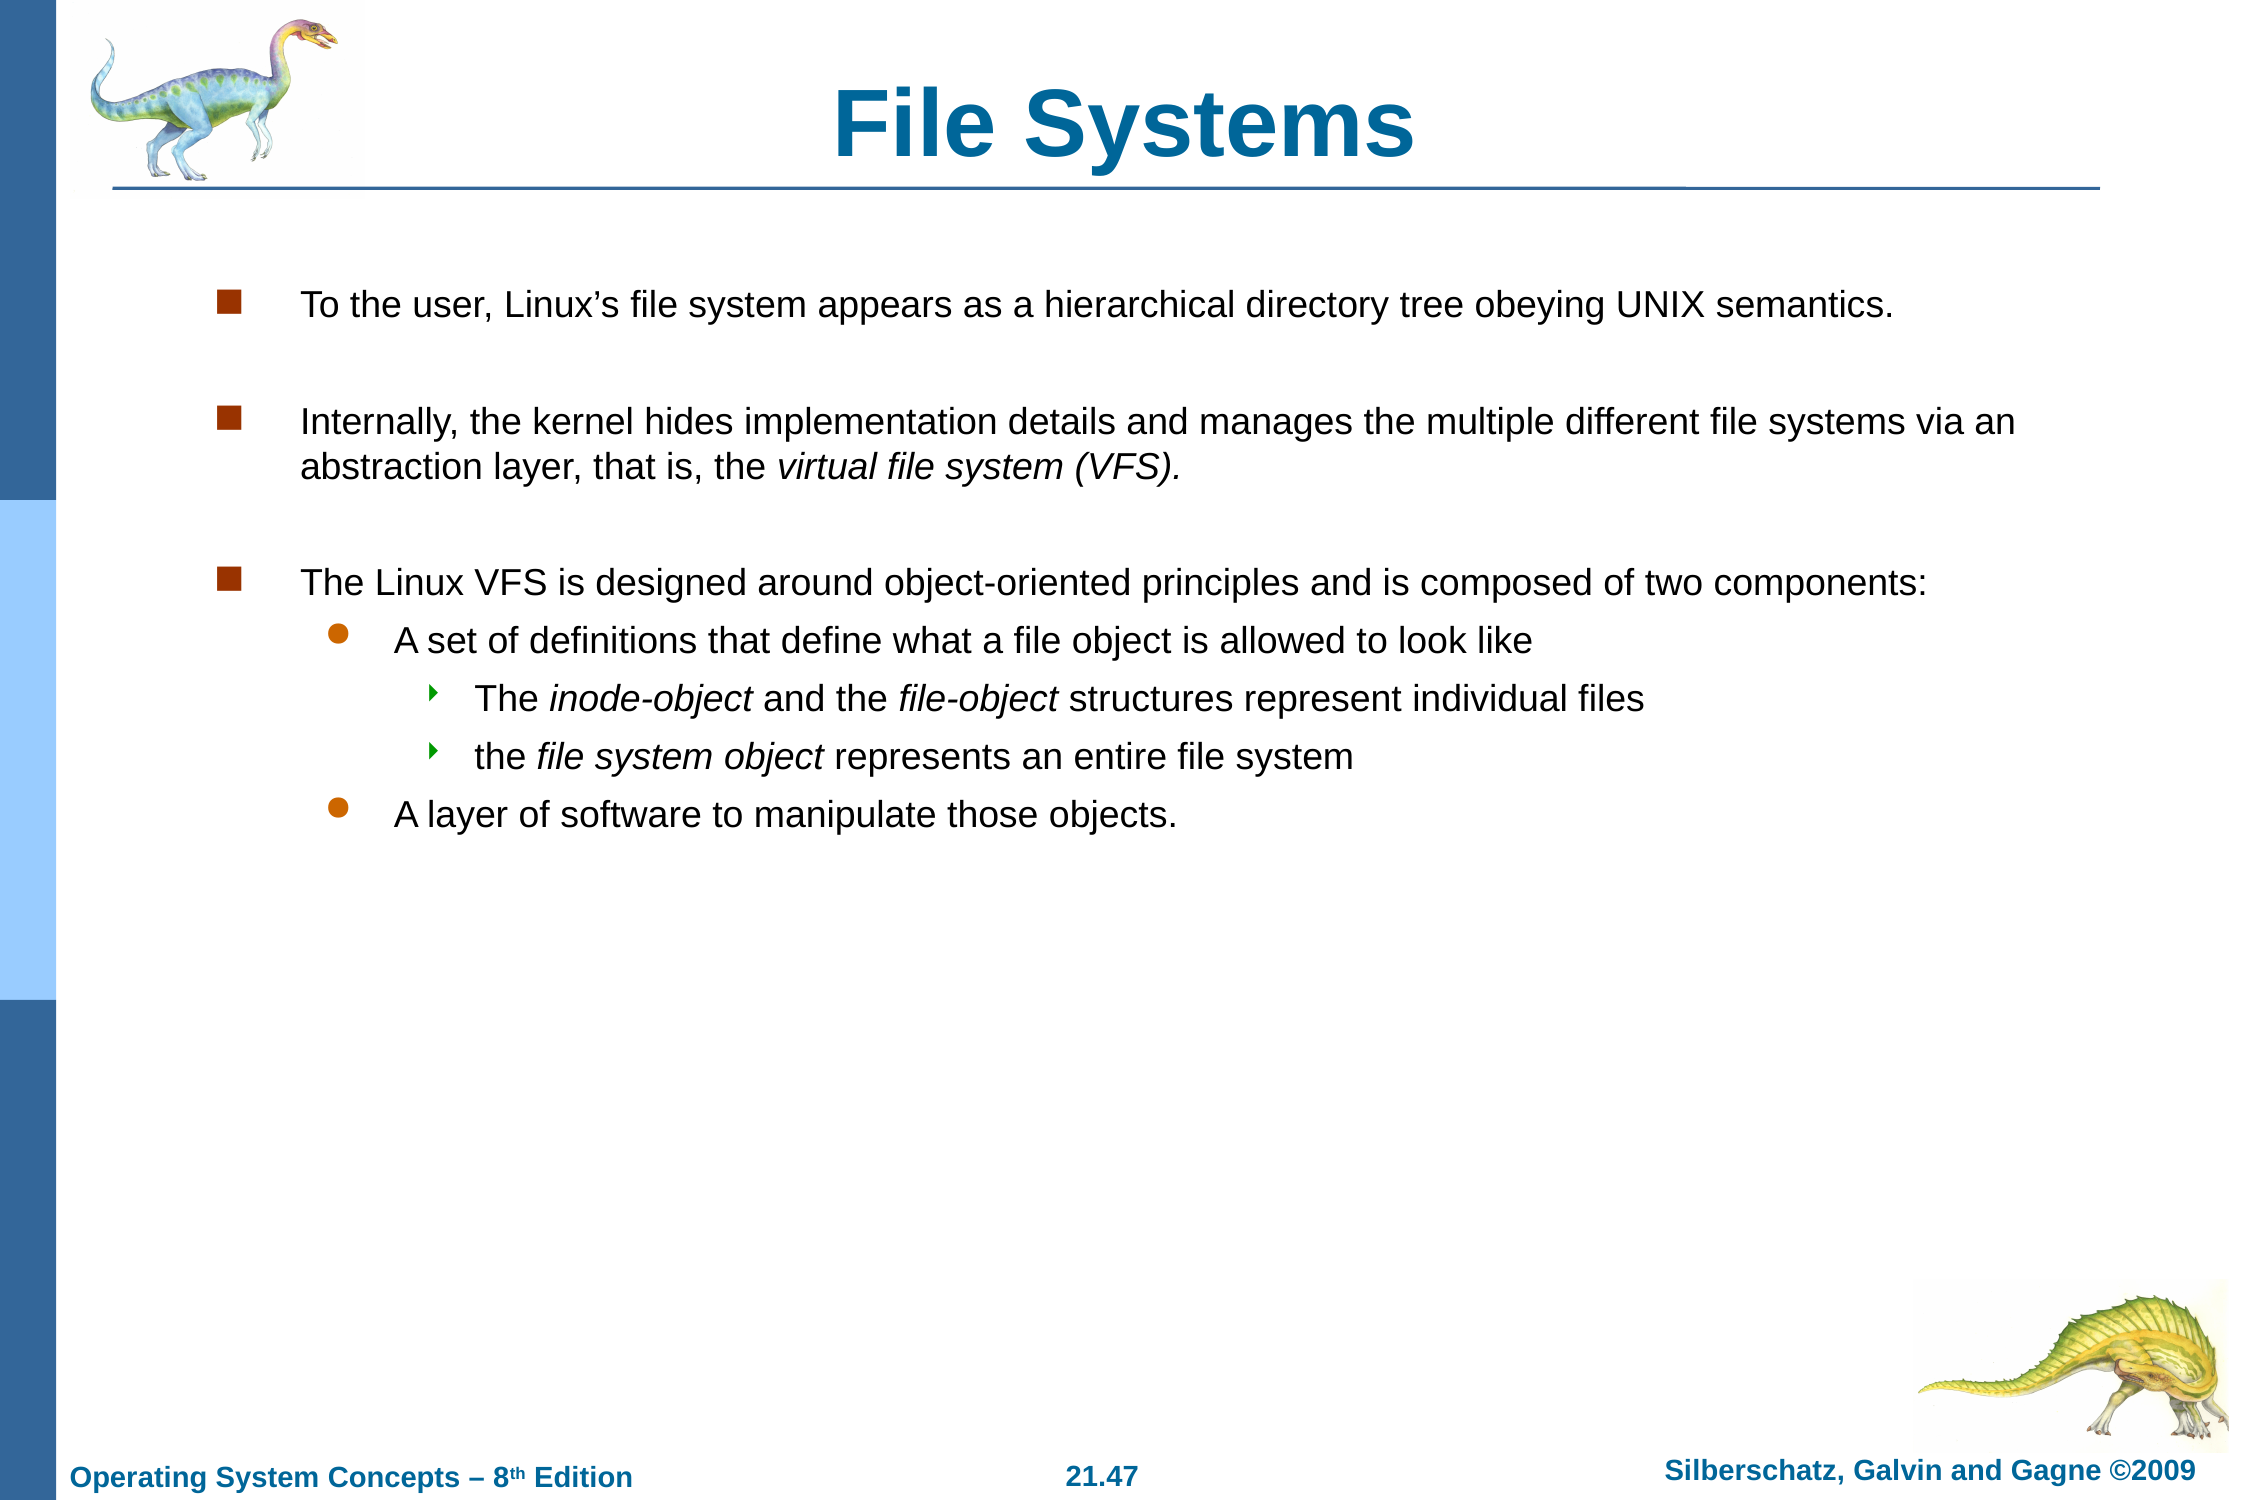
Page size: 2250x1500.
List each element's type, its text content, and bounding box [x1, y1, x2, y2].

list To the user, Linux’s file system appears as a hierarchical directory tree obeying UNIX semantics. Internally, the kernel hides implementation details and manages the multiple different file systems via an abstraction layer, that is, the virtual file system (VFS). The Linux VFS is designed around object-oriented principles and is composed of two components: A set of definitions that define what a file object is allowed to look like The inode-object and the file-object structures represent individual files the file system object represents an entire file system A layer of software to manipulate those objects. [198, 269, 2088, 1391]
picture [1913, 1279, 2229, 1453]
title File Systems [112, 60, 2138, 187]
picture [70, 0, 365, 199]
